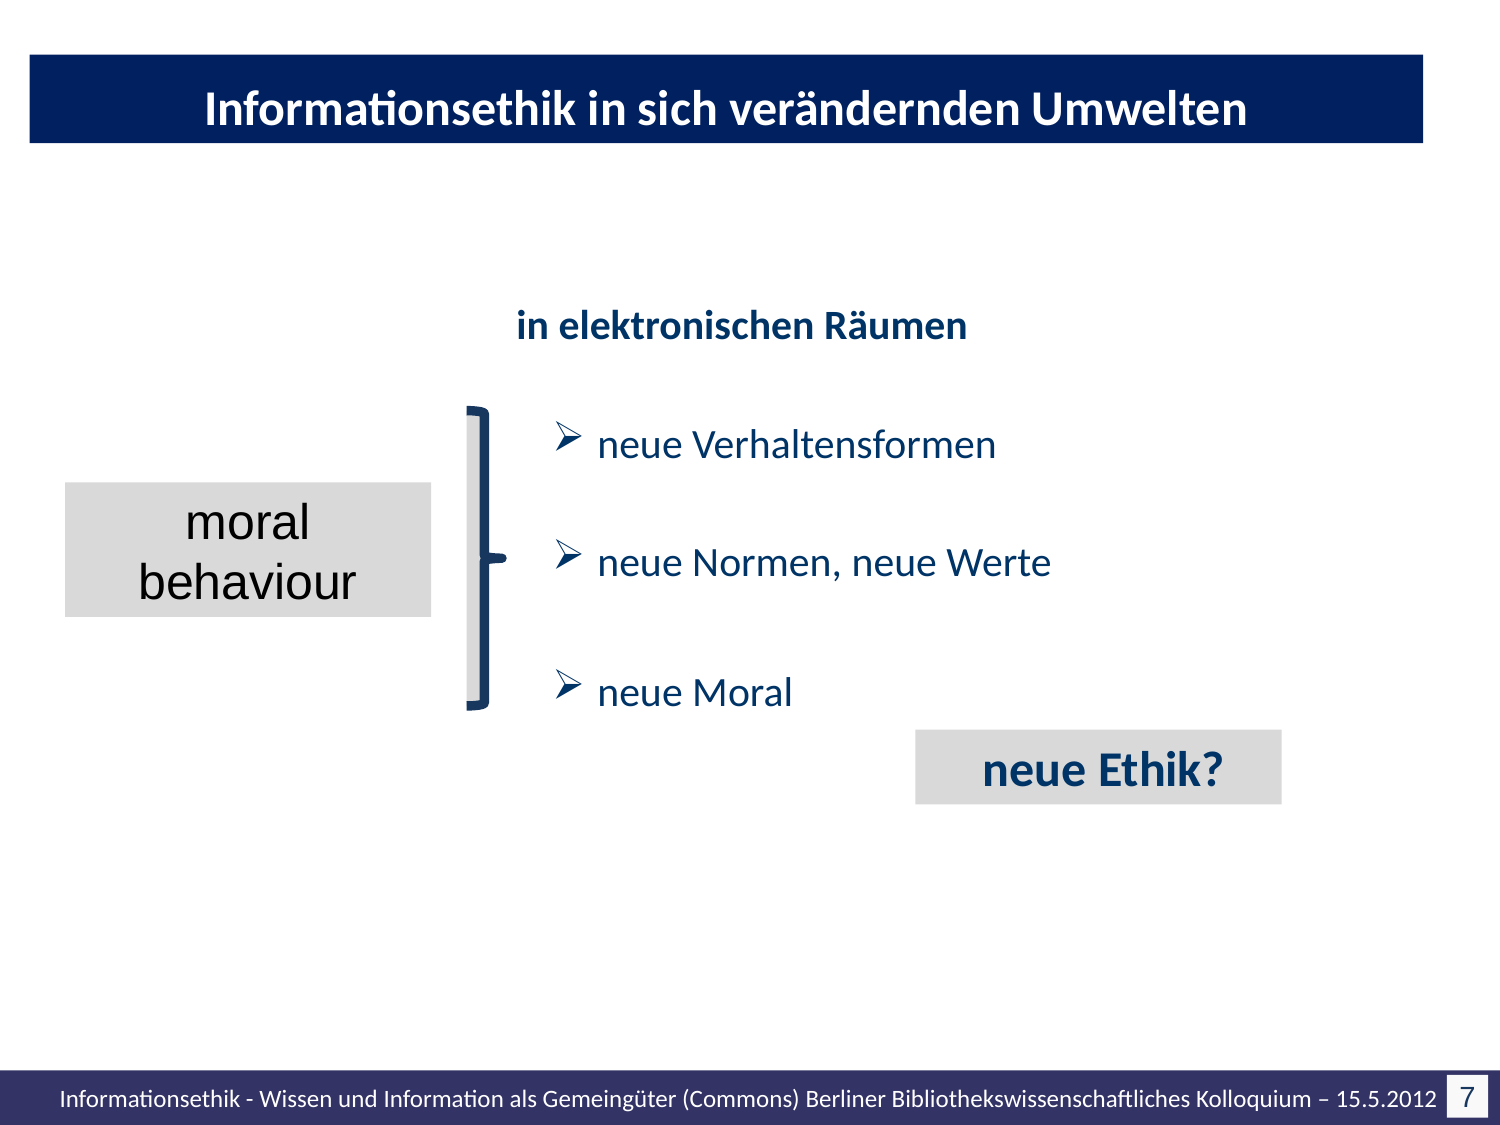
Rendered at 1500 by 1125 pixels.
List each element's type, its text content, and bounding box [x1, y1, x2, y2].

text_box neue Verhaltensformen [537, 409, 1046, 474]
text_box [64, 410, 503, 707]
text_box in elektronischen Räumen [501, 290, 1415, 356]
text_box neue Moral [537, 657, 939, 722]
title Informationsethik in sich verändernden Umwelten [29, 54, 1424, 144]
text_box neue Ethik? [915, 729, 1282, 805]
text_box neue Normen, neue Werte [537, 527, 1176, 593]
